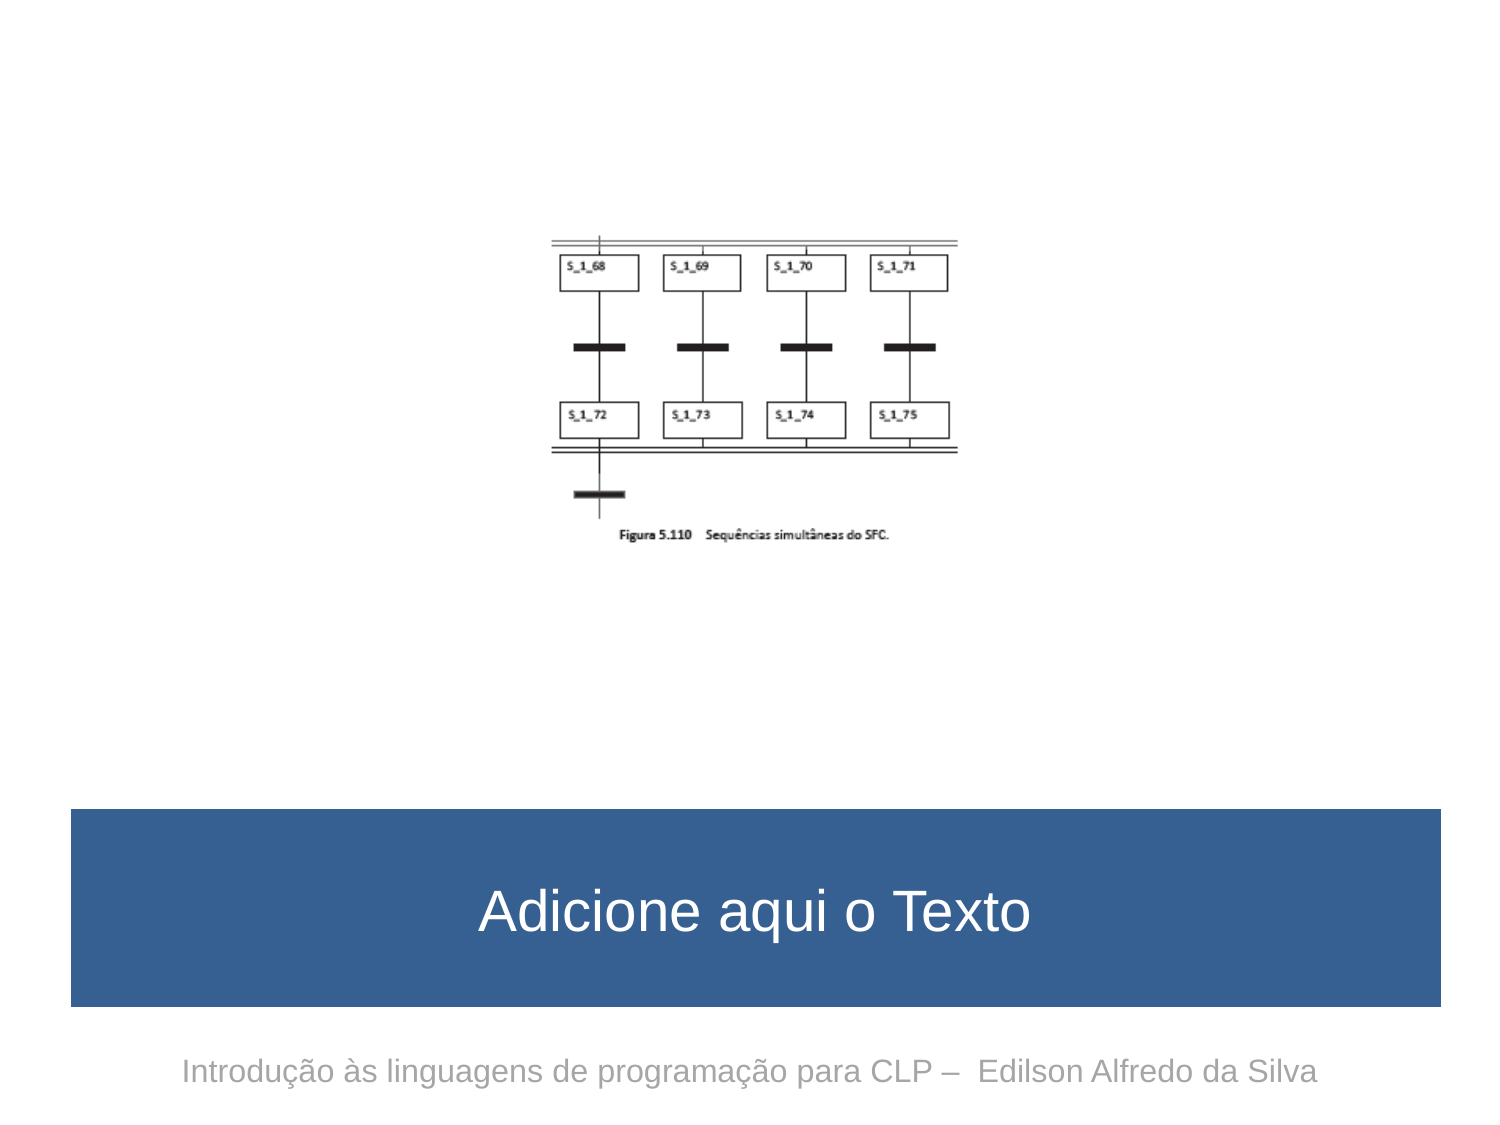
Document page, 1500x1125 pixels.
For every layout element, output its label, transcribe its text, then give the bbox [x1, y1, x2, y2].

text_box Adicione aqui o Texto [70, 808, 1442, 1008]
picture [519, 216, 969, 563]
footer Introdução às linguagens de programação para CLP – Edilson Alfredo da Silva [0, 1042, 1500, 1103]
